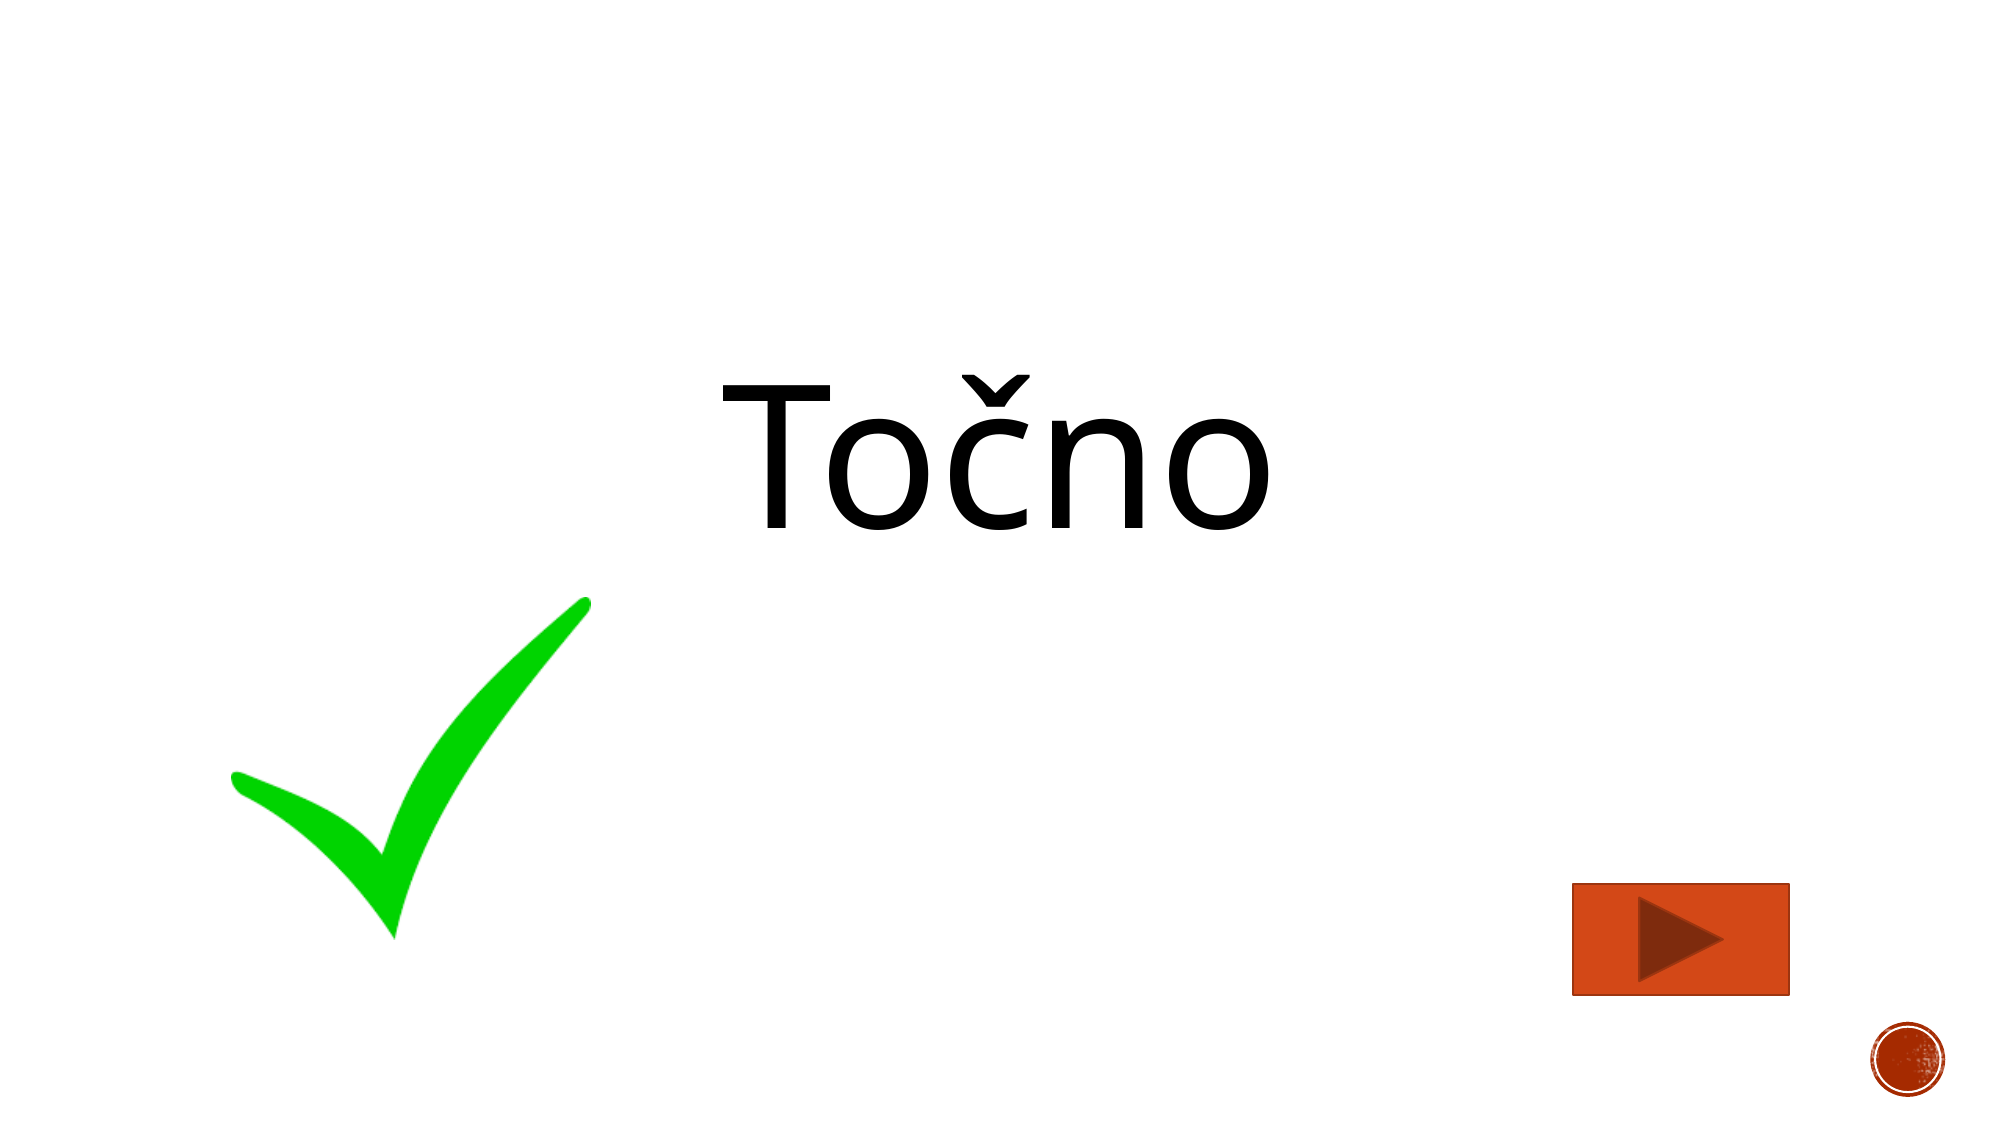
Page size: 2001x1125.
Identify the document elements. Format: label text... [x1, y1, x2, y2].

picture [231, 597, 591, 940]
text_box [1572, 883, 1790, 996]
list Točno [175, 348, 1826, 1013]
